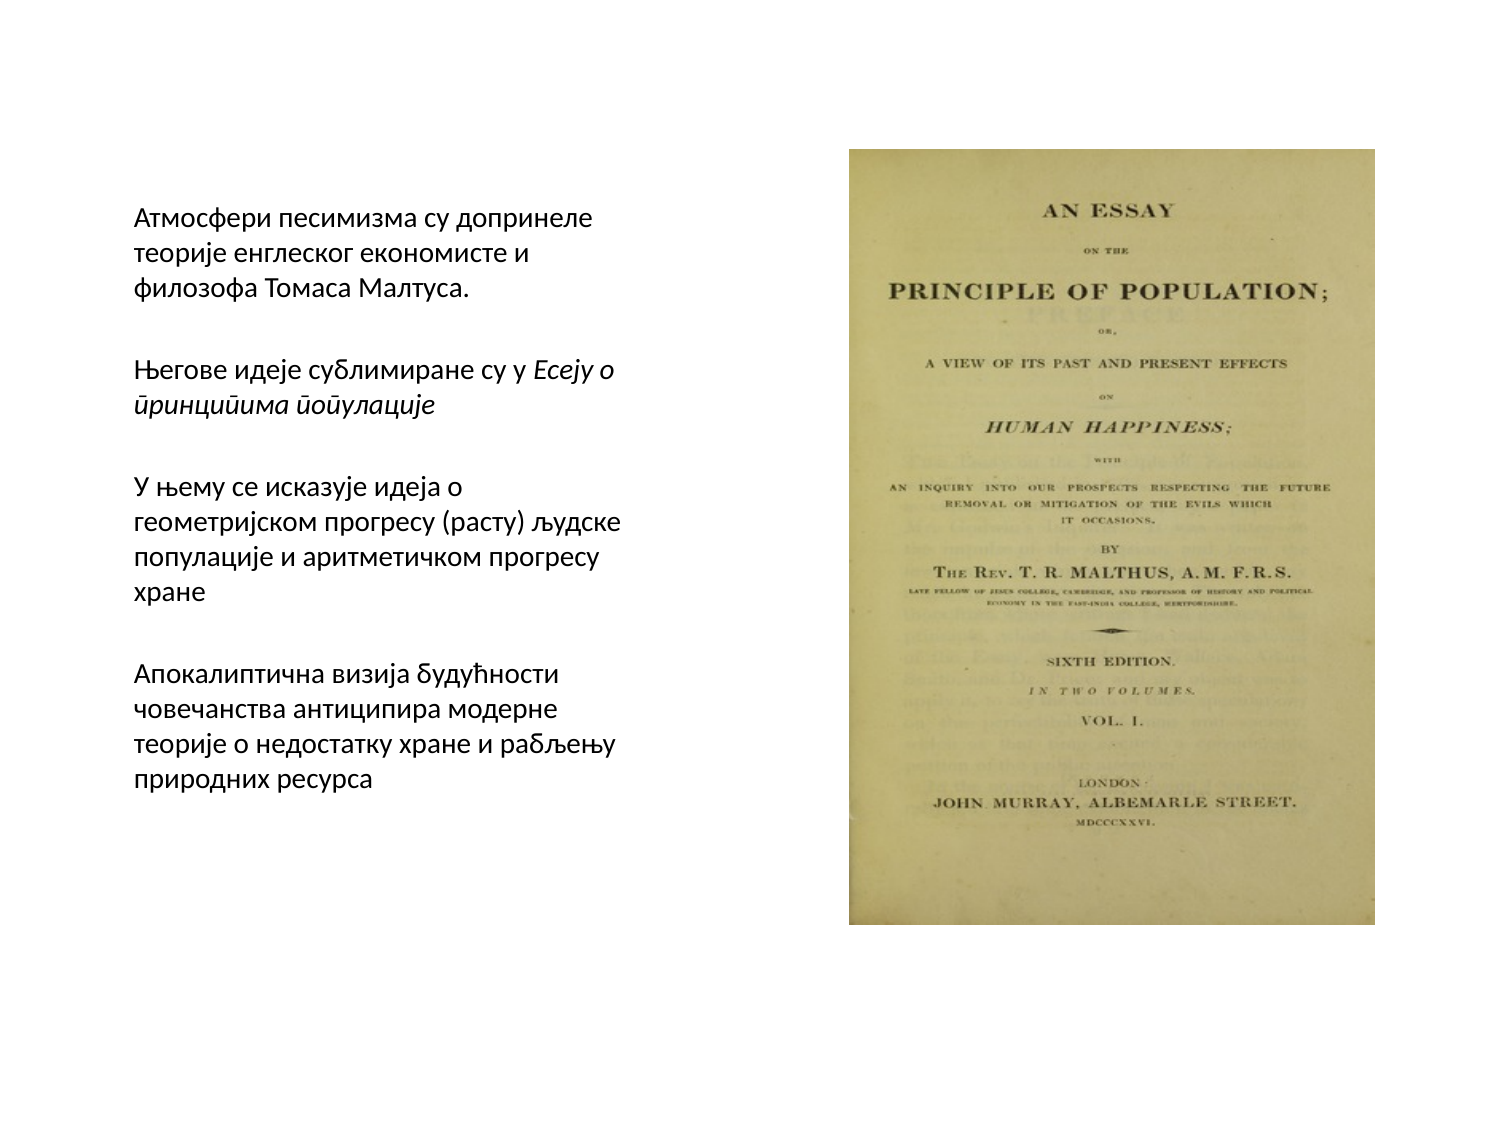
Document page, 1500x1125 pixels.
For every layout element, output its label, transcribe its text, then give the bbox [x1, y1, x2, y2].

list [849, 149, 1376, 926]
text_box Атмосфери песимизма су допринеле теорије енглеског економисте и филозофа Томаса Малтуса. Његове идеје сублимиране су у Есеју о принципима популације У њему се исказује идеја о геометријском прогресу (расту) људске популације и аритметичком прогресу хране Апокалиптична визија будућности човечанства антиципира модерне теорије о недостатку хране и рабљењу природних ресурса [62, 149, 638, 950]
